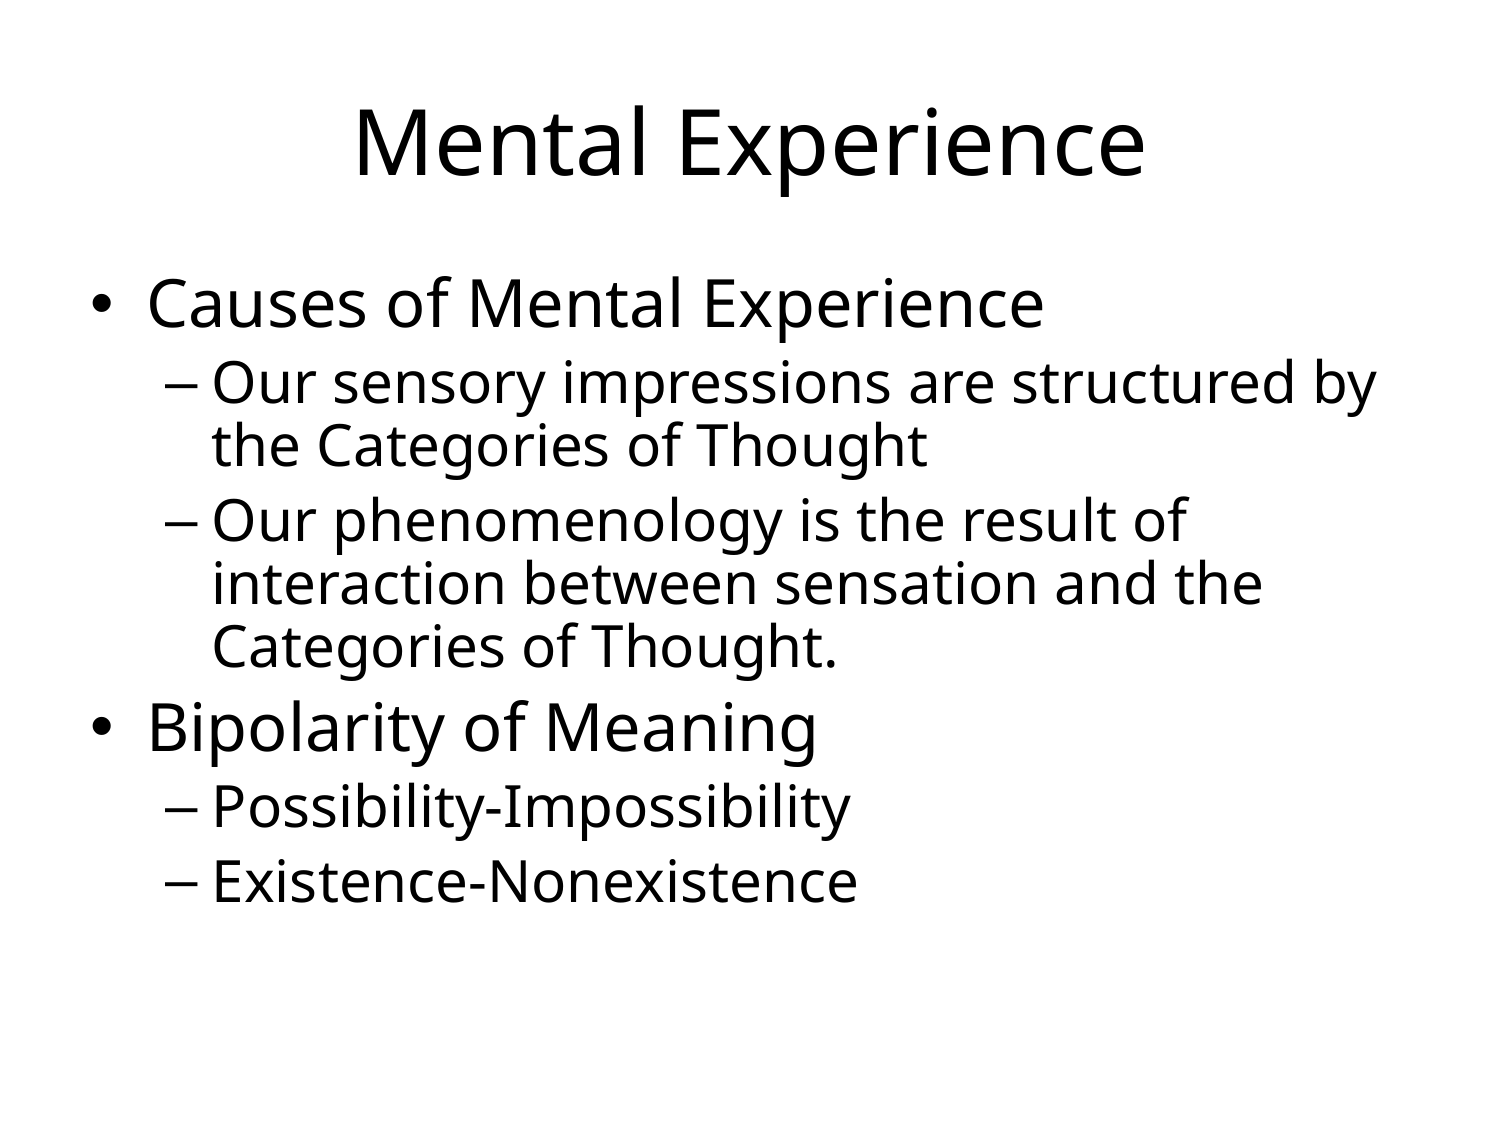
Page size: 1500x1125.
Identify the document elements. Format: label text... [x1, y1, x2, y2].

title Mental Experience [74, 44, 1426, 233]
list Causes of Mental Experience Our sensory impressions are structured by the Categories of Thought Our phenomenology is the result of interaction between sensation and the Categories of Thought. Bipolarity of Meaning Possibility-Impossibility Existence-Nonexistence [74, 262, 1426, 1006]
